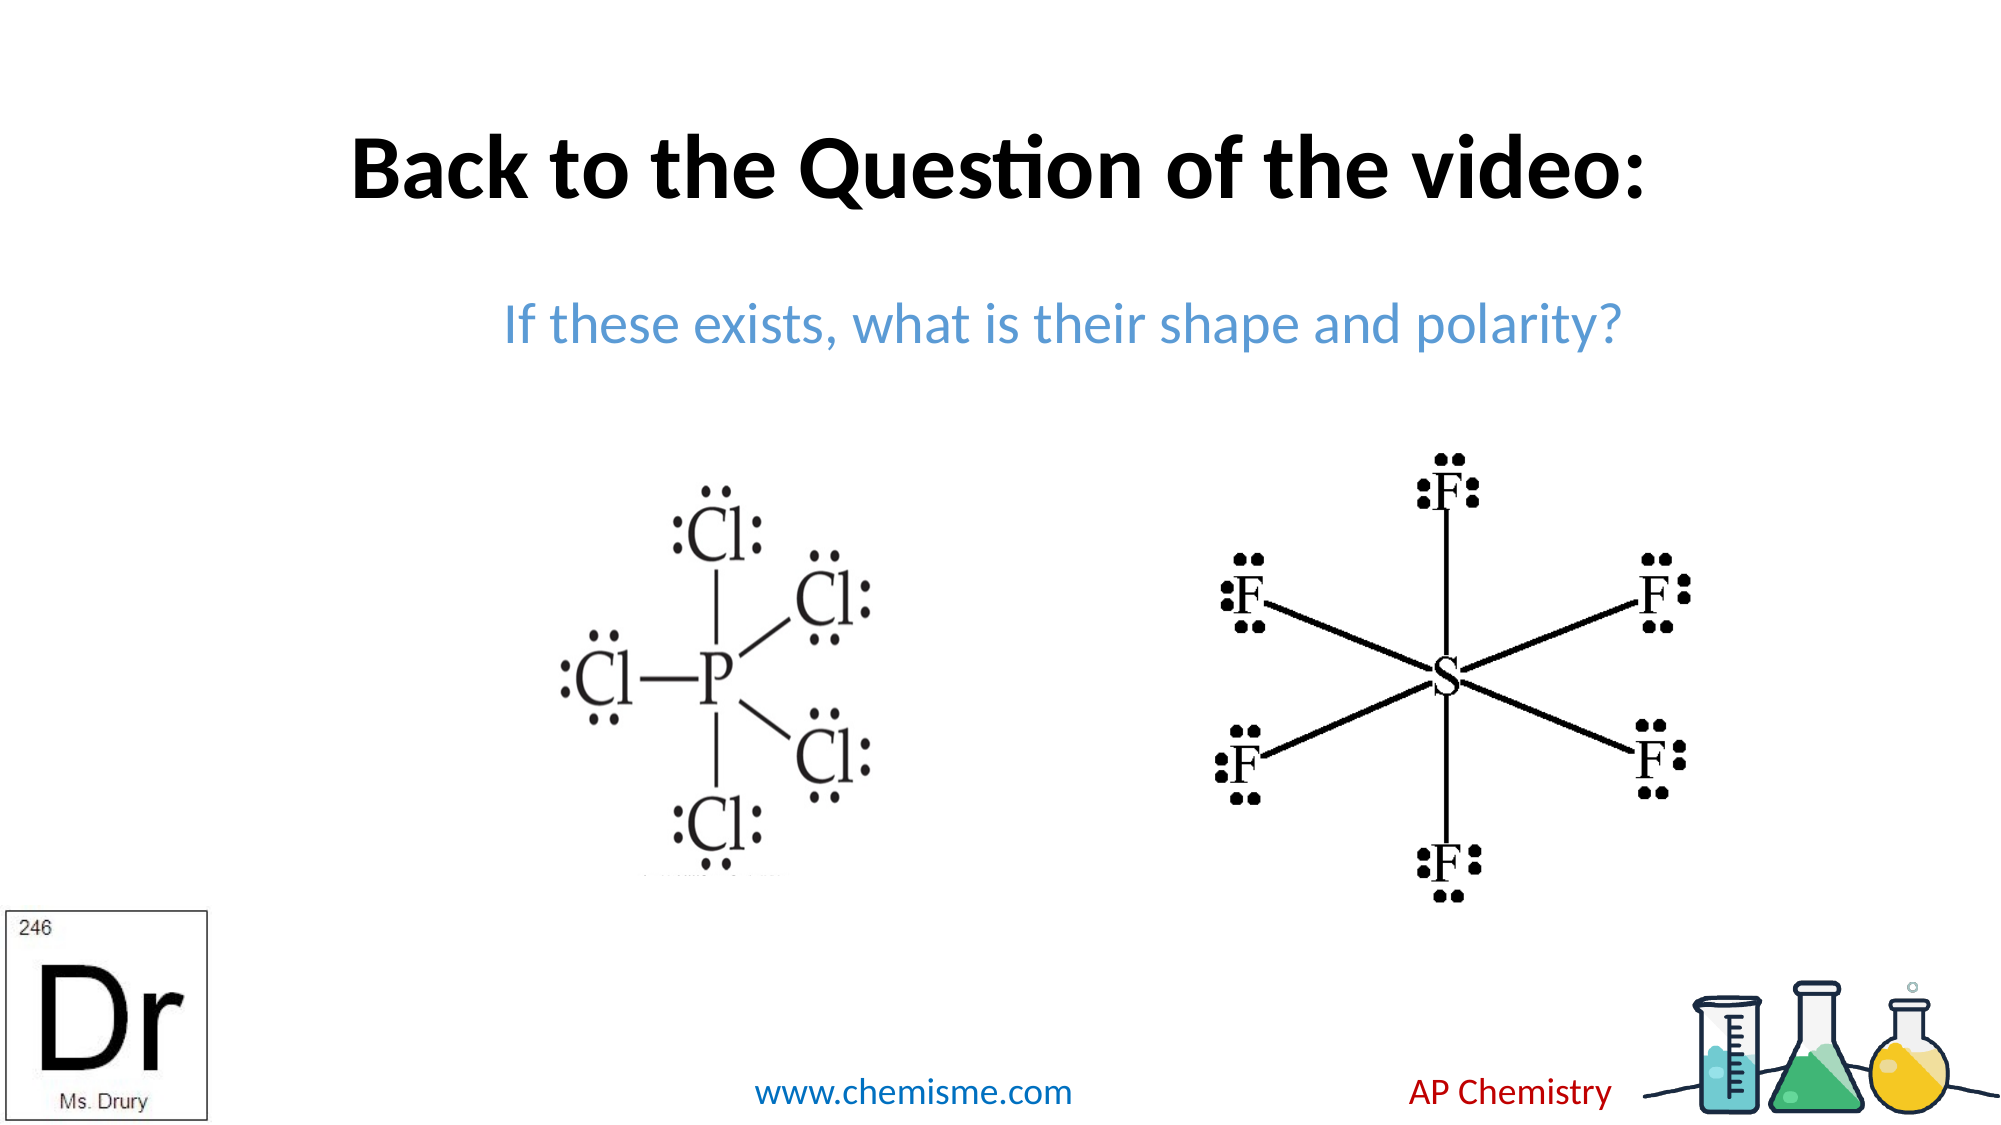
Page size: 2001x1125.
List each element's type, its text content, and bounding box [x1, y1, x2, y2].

picture [1214, 452, 2001, 1125]
text_box If these exists, what is their shape and polarity? [196, 277, 1932, 363]
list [557, 482, 874, 876]
picture [0, 905, 212, 1125]
title Back to the Question of the video: [137, 59, 1863, 278]
